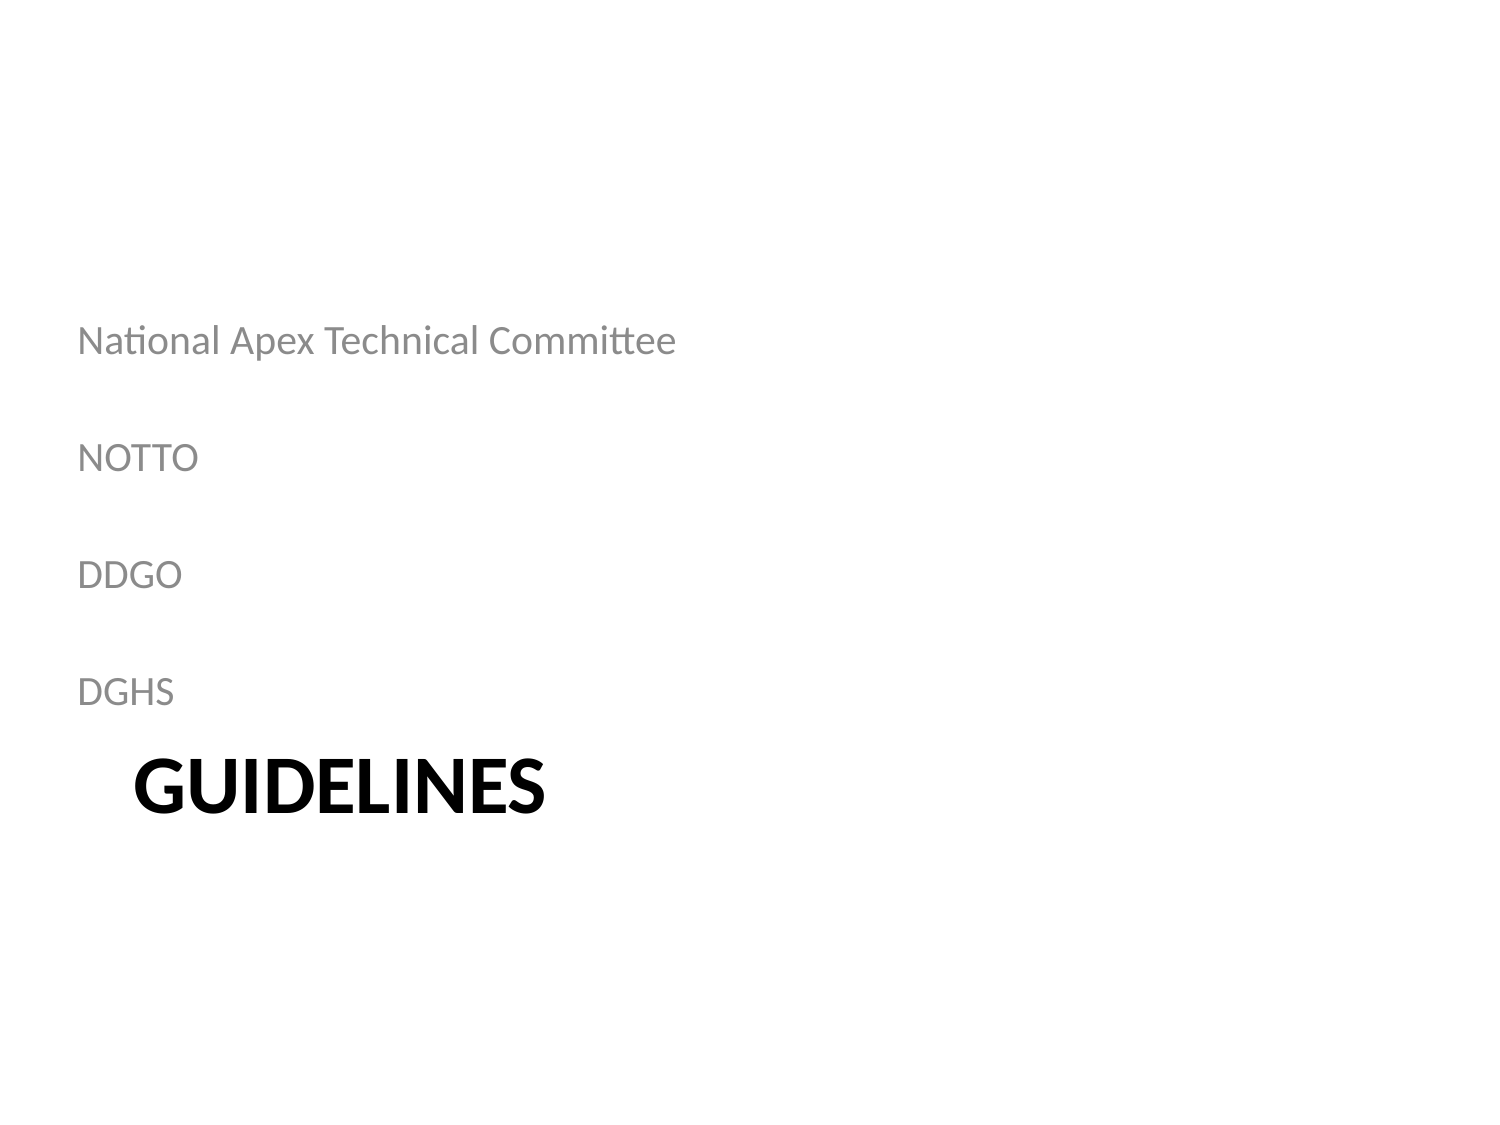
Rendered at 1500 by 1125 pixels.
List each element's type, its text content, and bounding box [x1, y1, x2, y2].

title Guidelines [118, 722, 1394, 947]
list National Apex Technical Committee NOTTO DDGO DGHS [62, 267, 700, 838]
